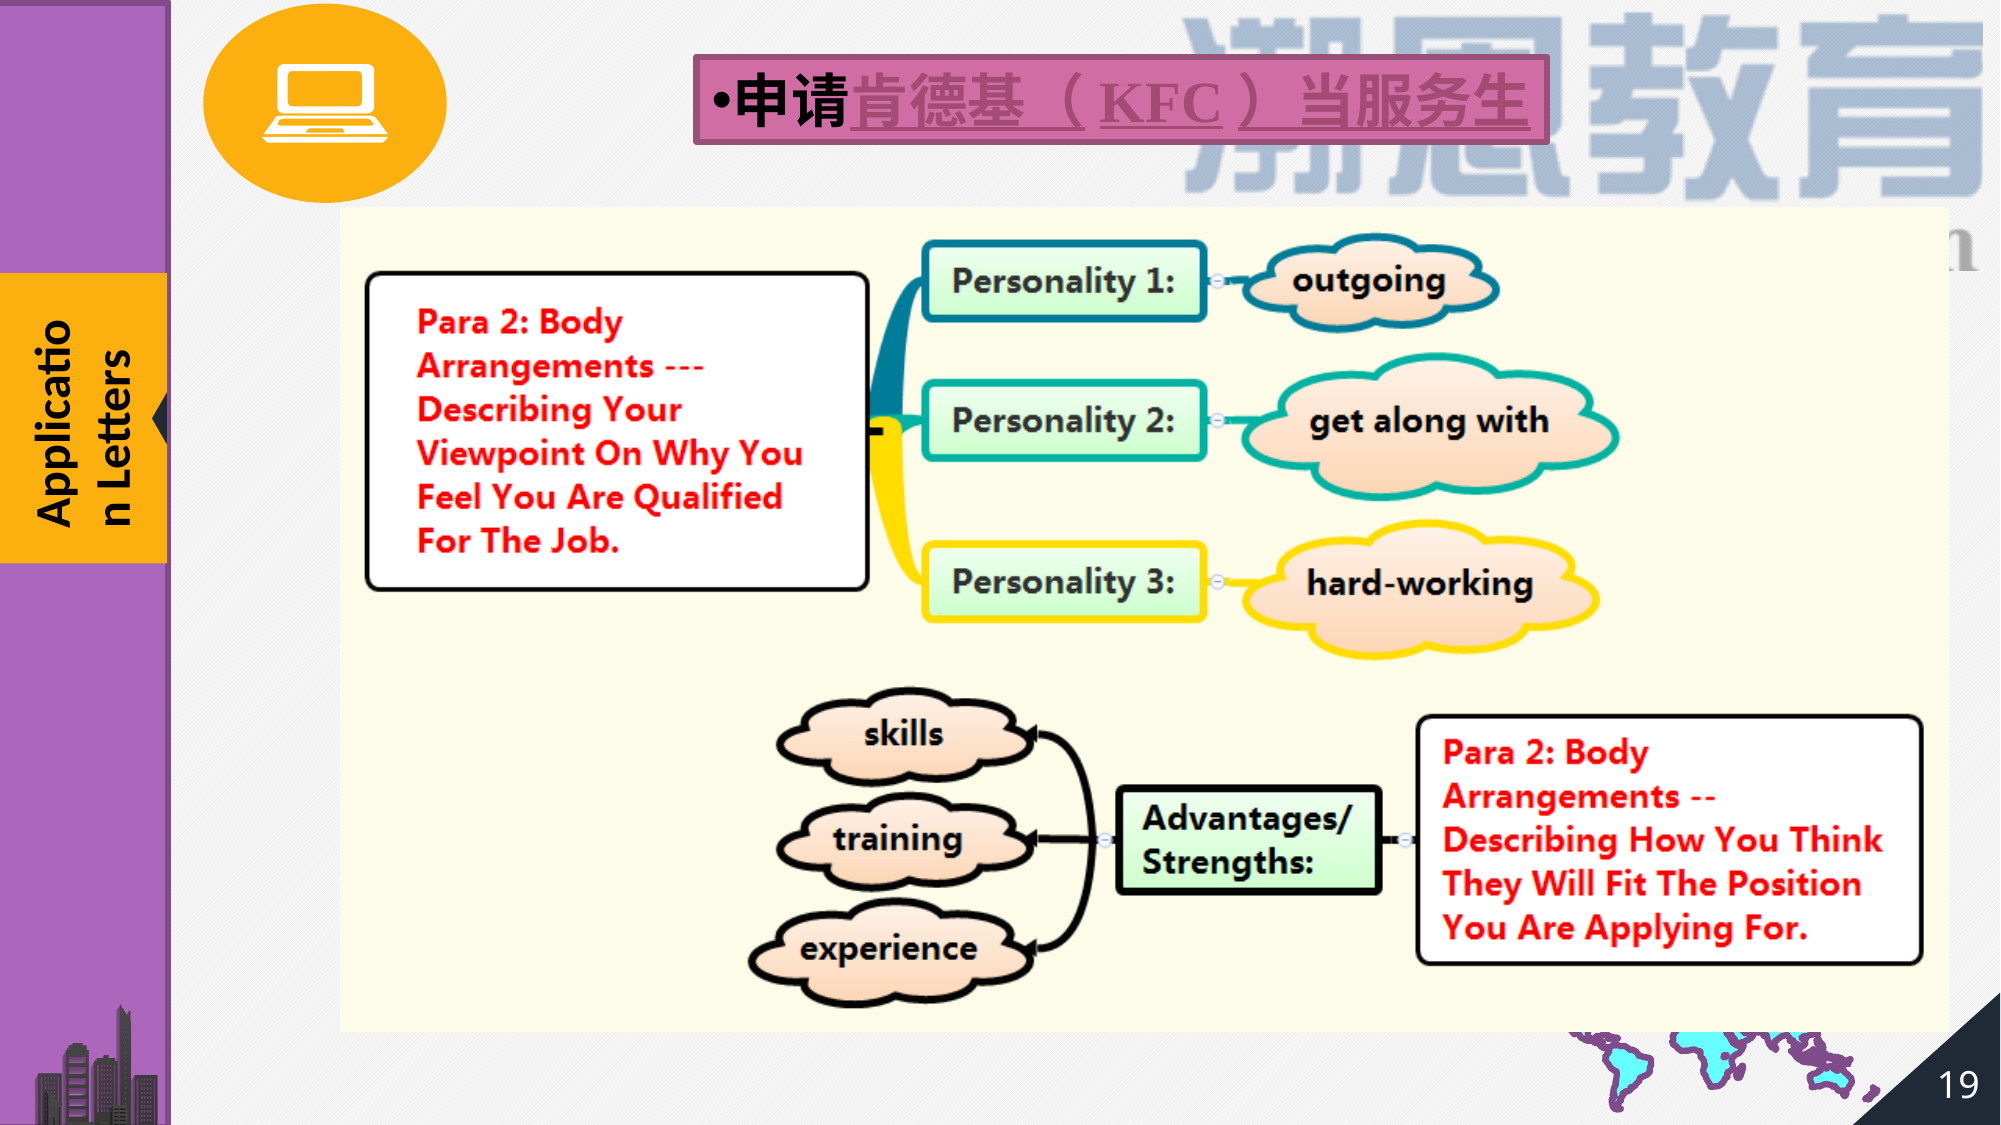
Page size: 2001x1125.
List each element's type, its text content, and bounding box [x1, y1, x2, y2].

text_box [203, 3, 447, 204]
picture [16, 1004, 174, 1125]
text_box 申请肯德基（KFC）当服务生 [693, 54, 1550, 145]
picture [340, 10, 1983, 1032]
